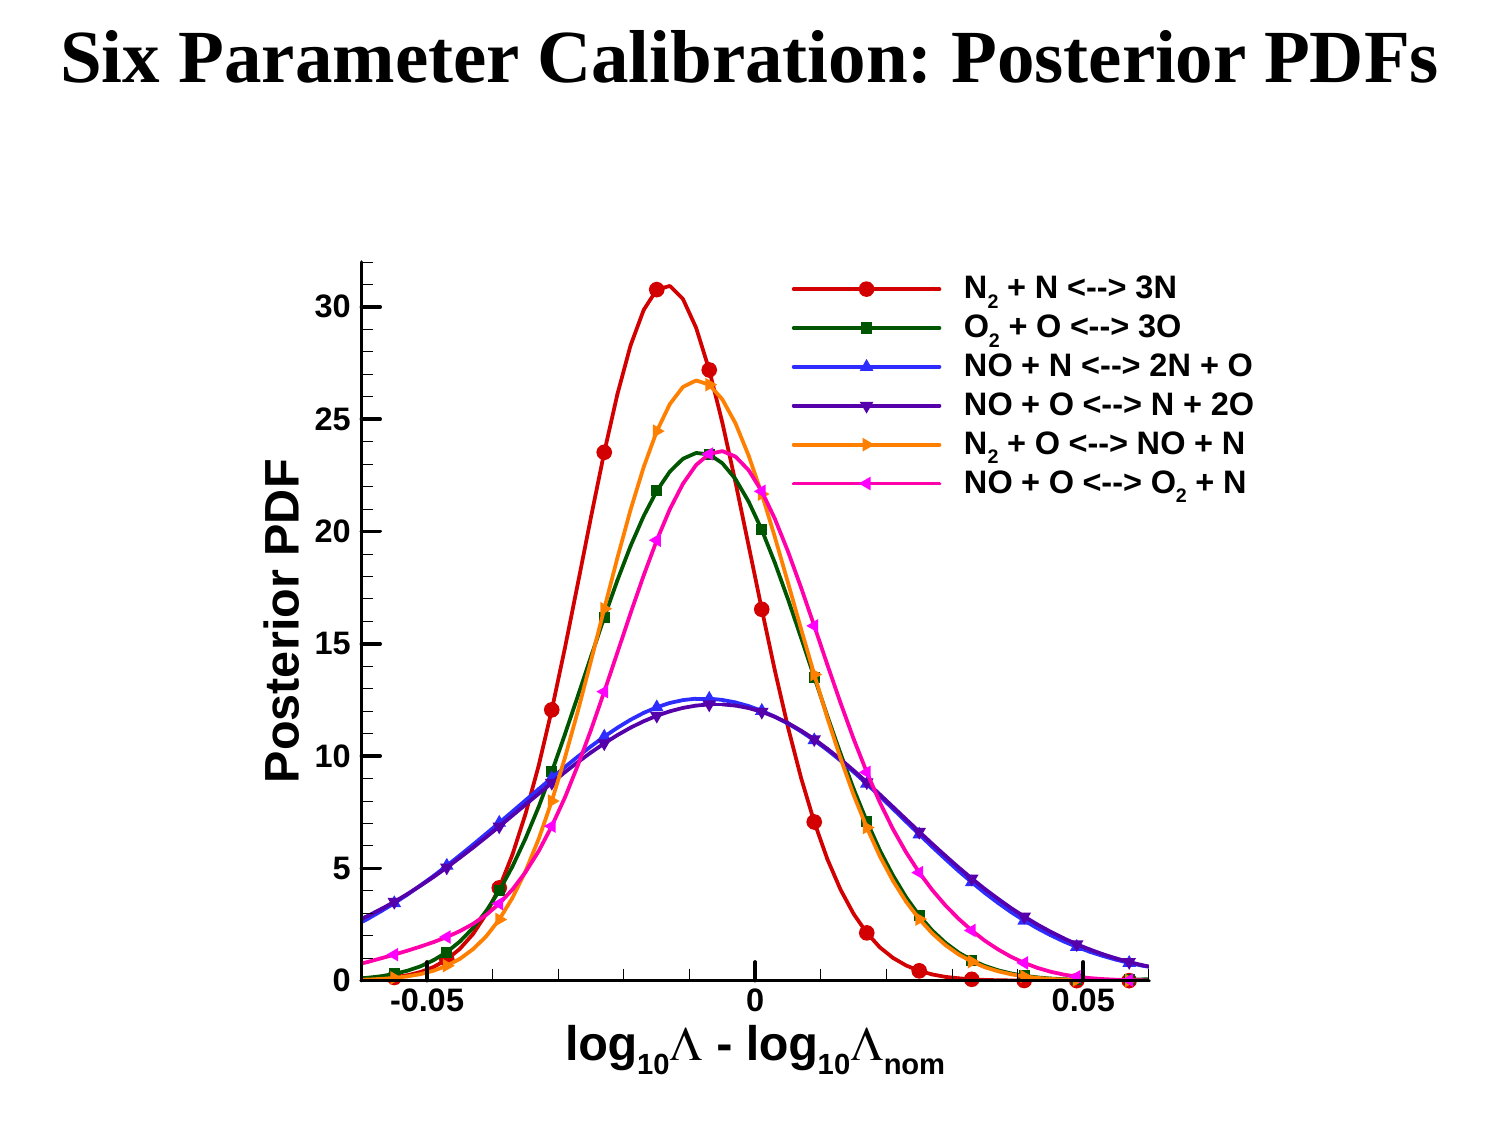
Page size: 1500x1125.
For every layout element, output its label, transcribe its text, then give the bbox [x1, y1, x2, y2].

picture [224, 149, 1276, 1084]
text_box Six Parameter Calibration: Posterior PDFs [0, 0, 1500, 105]
